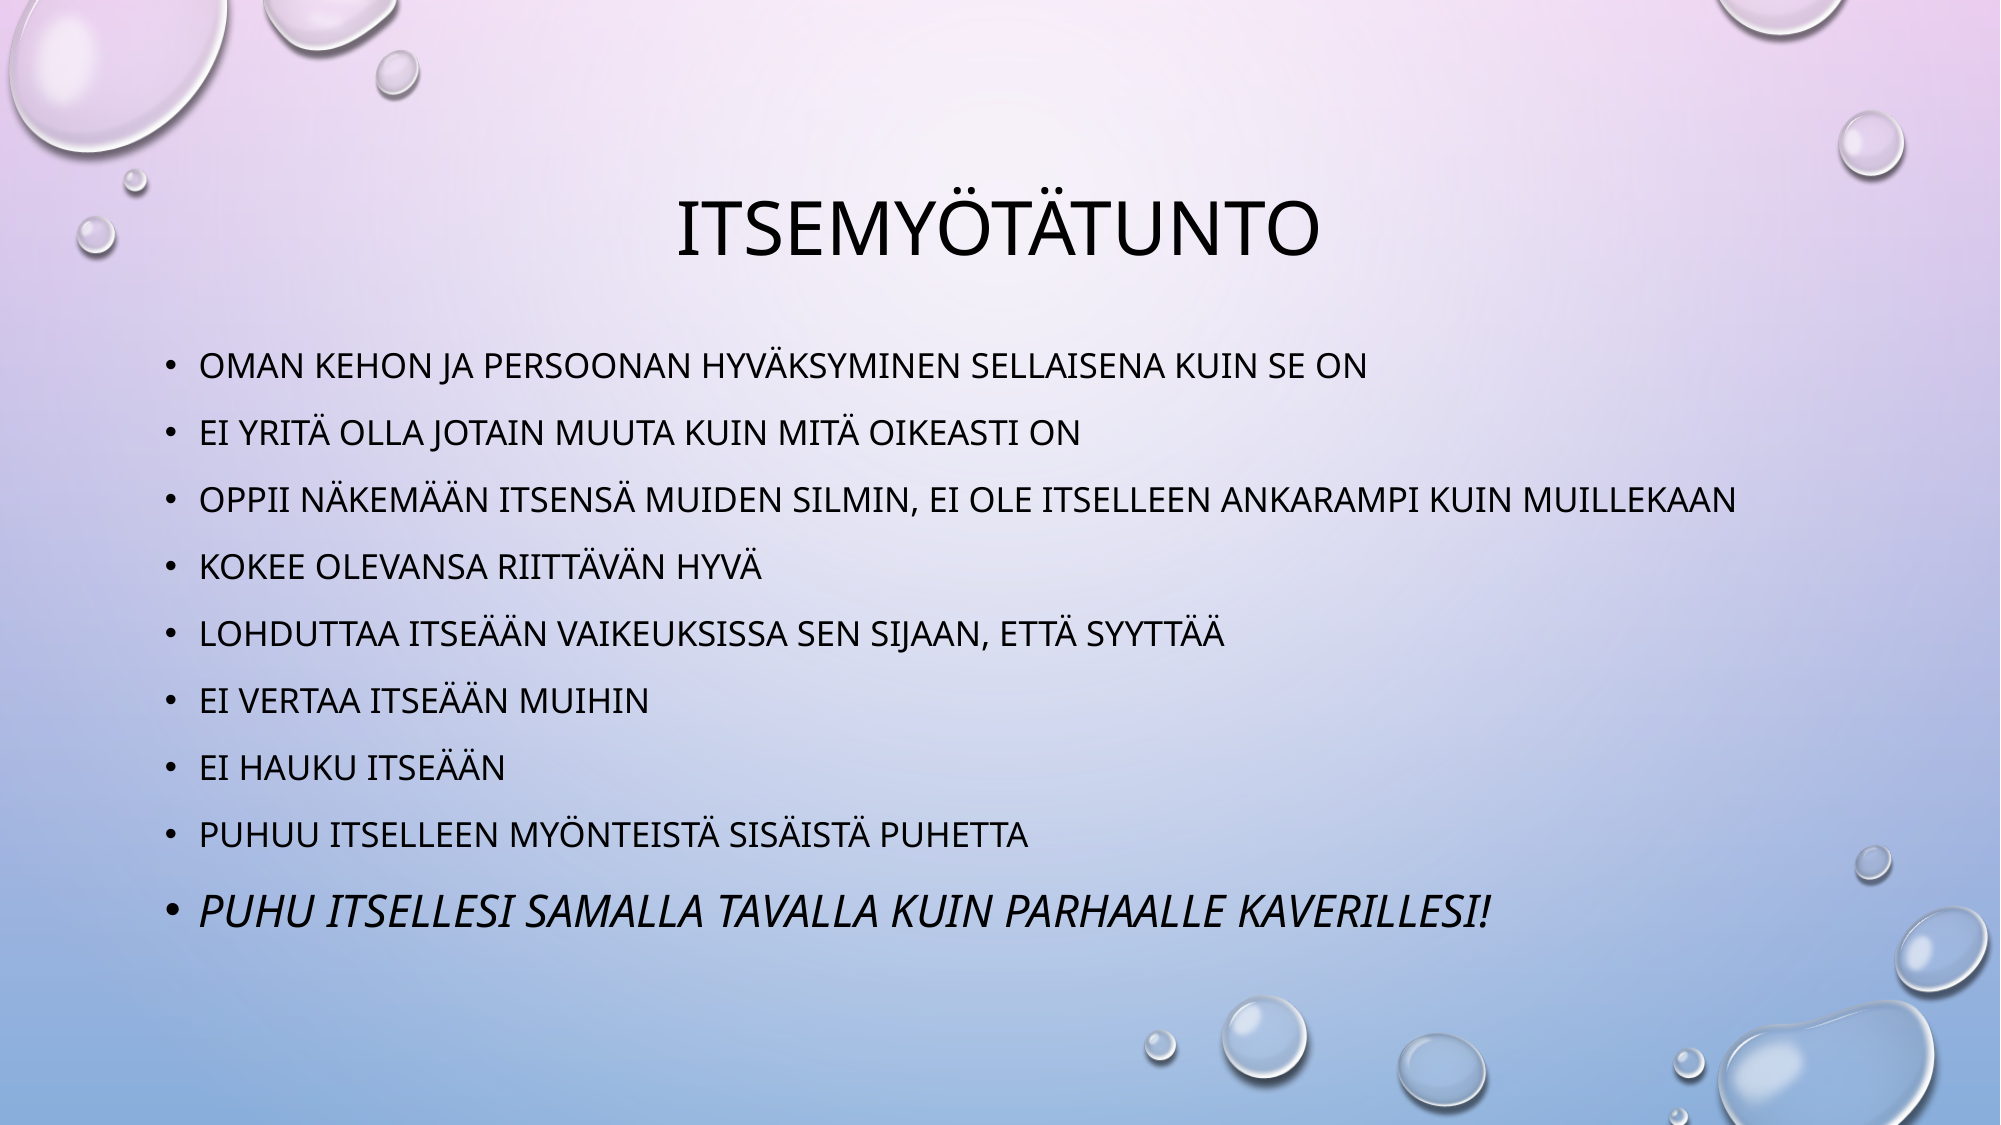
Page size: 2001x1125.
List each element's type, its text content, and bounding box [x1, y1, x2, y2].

list Oman kehon ja persoonan hyväksyminen sellaisena kuin se on Ei yritä olla jotain muuta kuin mitä oikeasti on Oppii näkemään itsensä muiden silmin, ei ole itselleen ankarampi kuin muillekaan Kokee olevansa riittävän hyvä Lohduttaa itseään vaikeuksissa sen sijaan, että syyttää Ei vertaa itseään muihin Ei hauku itseään Puhuu itselleen myönteistä sisäistä puhetta Puhu itsellesi samalla tavalla kuin parhaalle kaverillesi! [149, 327, 1850, 950]
title ITSEMYÖTÄTUNTO [149, 99, 1851, 364]
picture [0, 0, 2000, 1125]
